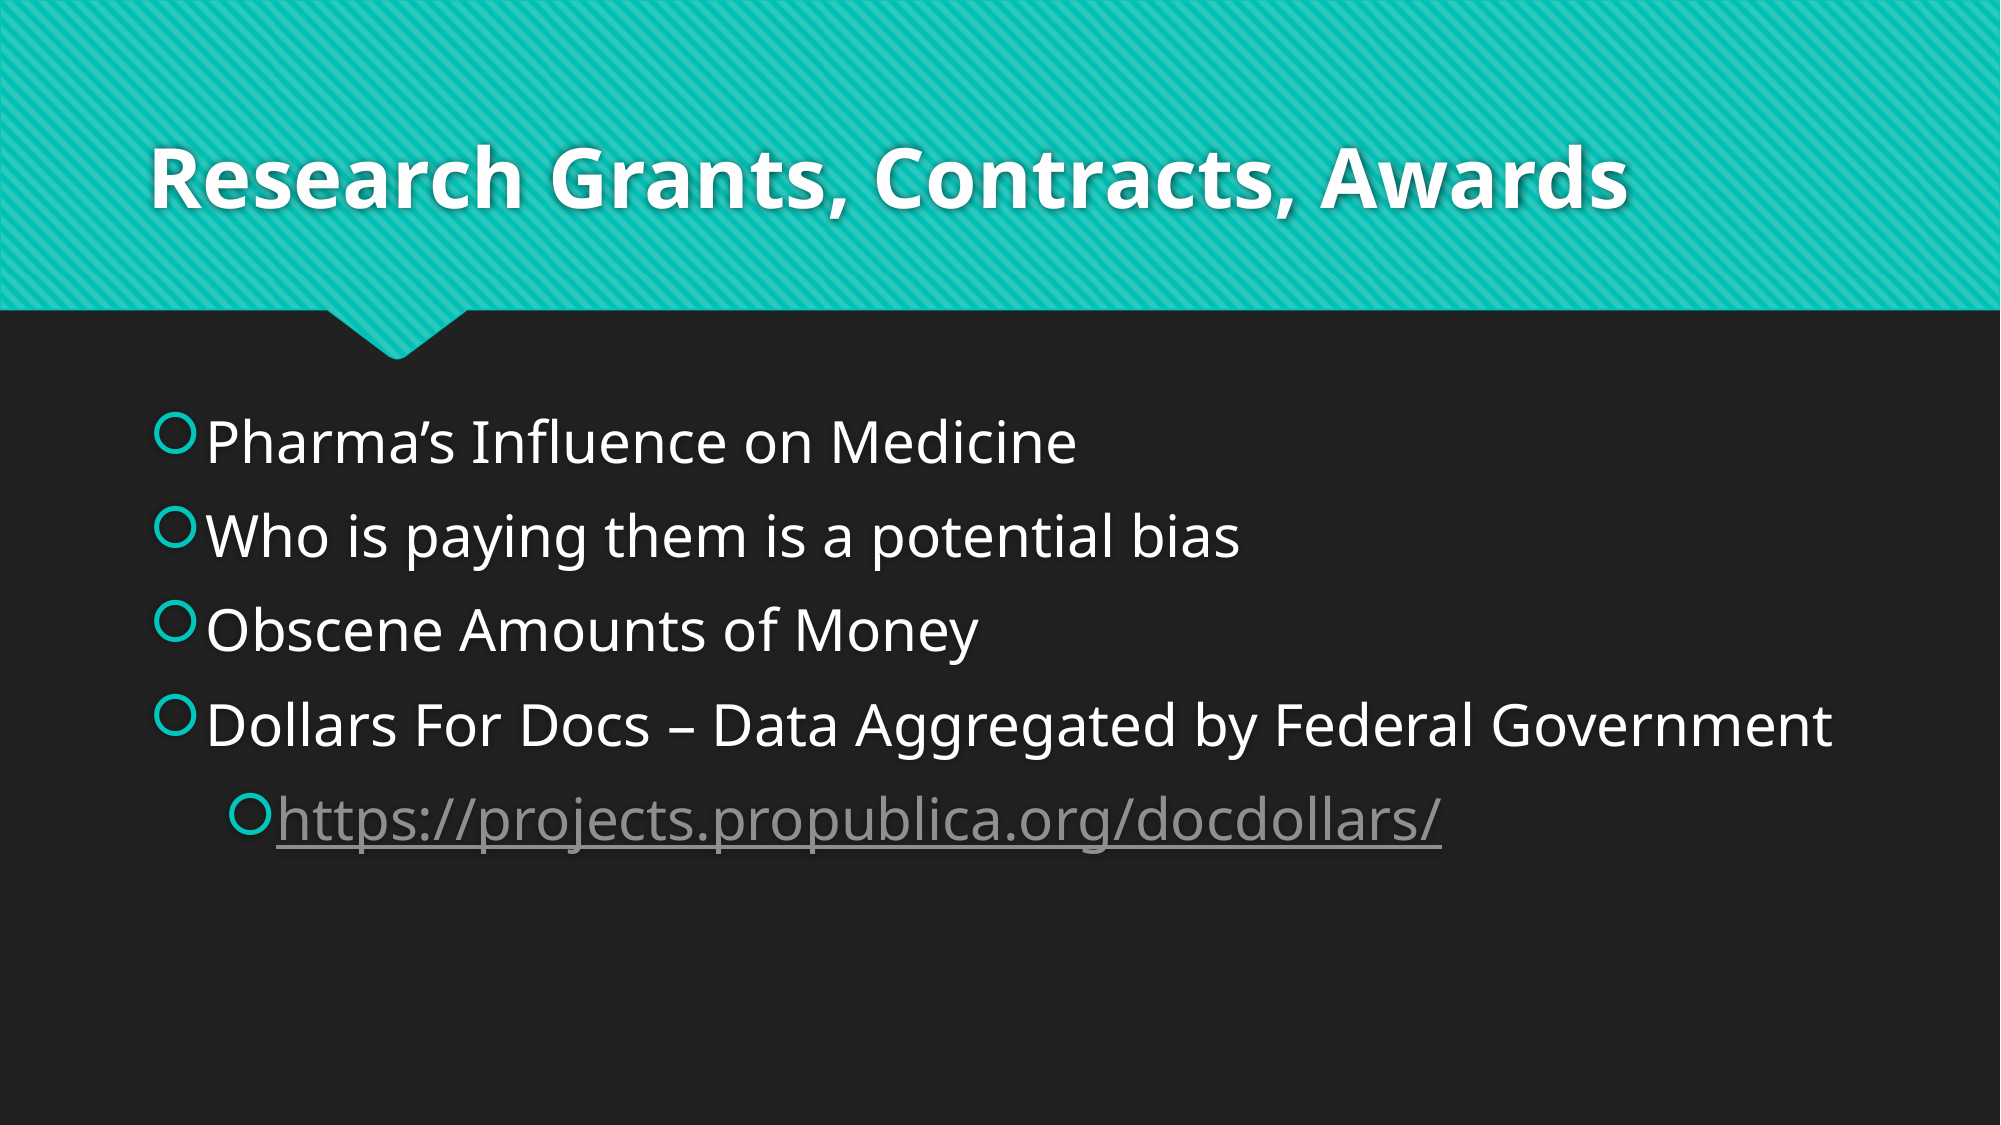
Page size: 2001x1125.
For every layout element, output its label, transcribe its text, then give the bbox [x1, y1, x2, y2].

title Research Grants, Contracts, Awards [132, 73, 1868, 233]
list Pharma’s Influence on Medicine Who is paying them is a potential bias Obscene Amounts of Money Dollars For Docs – Data Aggregated by Federal Government https://projects.propublica.org/docdollars/ [134, 364, 1866, 962]
